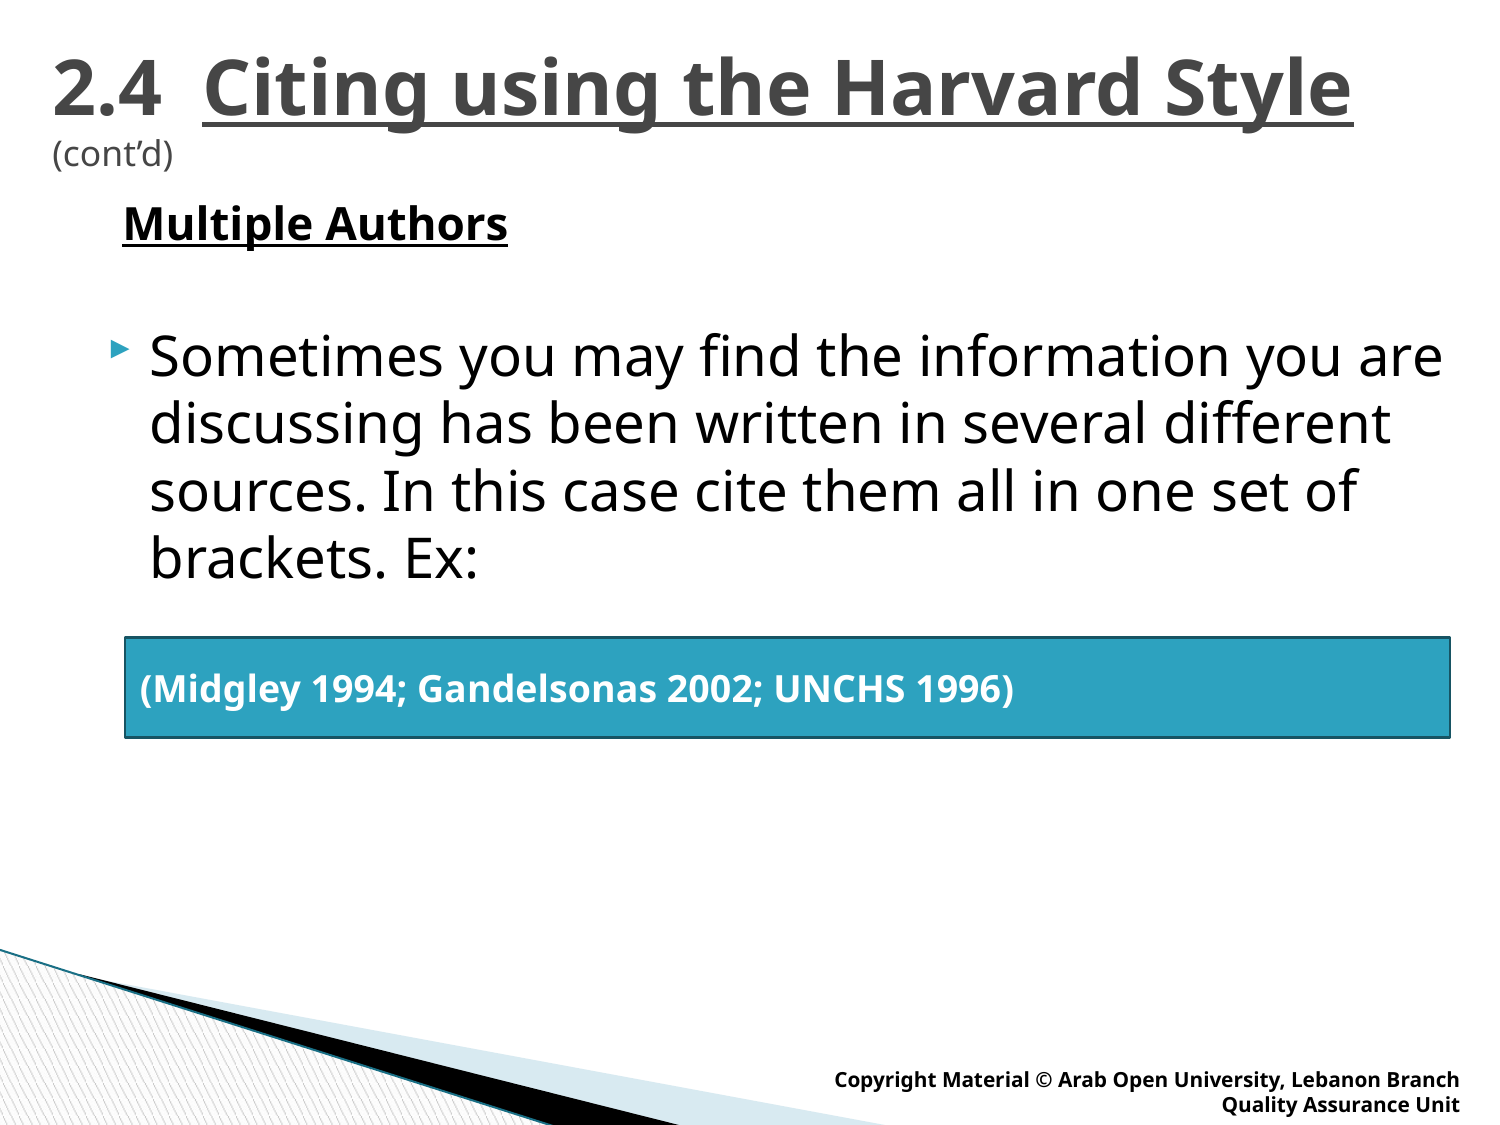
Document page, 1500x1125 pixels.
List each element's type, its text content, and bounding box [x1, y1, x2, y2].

text_box Copyright Material © Arab Open University, Lebanon Branch Quality Assurance Unit [703, 1059, 1475, 1124]
list Sometimes you may find the information you are discussing has been written in several different sources. In this case cite them all in one set of brackets. Ex: [75, 312, 1500, 930]
title 2.4 Citing using the Harvard Style (cont’d) [37, 12, 1475, 200]
text_box (Midgley 1994; Gandelsonas 2002; UNCHS 1996) [124, 636, 1451, 739]
text_box Multiple Authors [107, 200, 683, 258]
